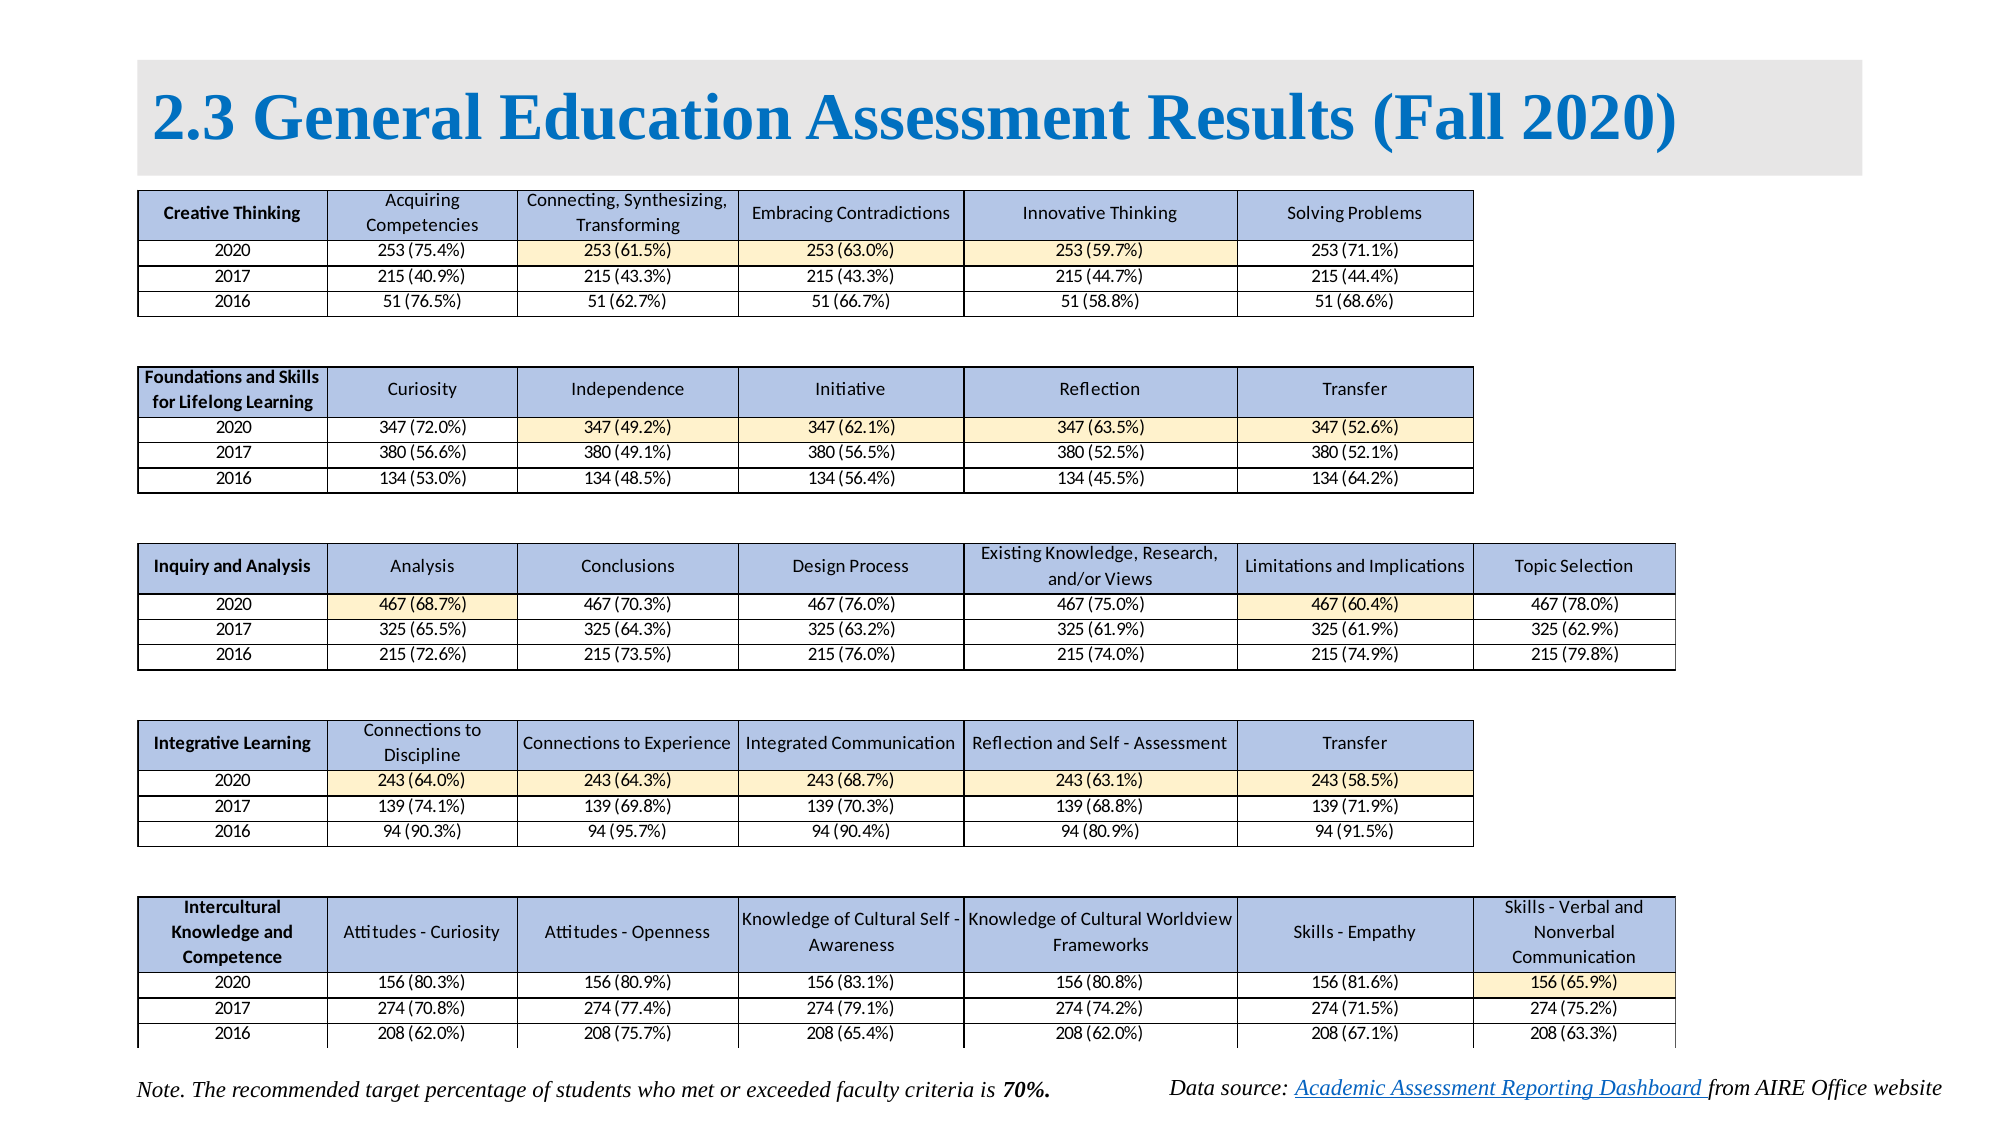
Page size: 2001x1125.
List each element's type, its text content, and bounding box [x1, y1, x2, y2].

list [137, 189, 1677, 1050]
title 2.3 General Education Assessment Results (Fall 2020) [137, 59, 1863, 176]
text_box Note. The recommended target percentage of students who met or exceeded faculty criteria is 70%. [121, 1065, 1122, 1110]
text_box Data source: Academic Assessment Reporting Dashboard from AIRE Office website [1154, 1065, 1979, 1108]
